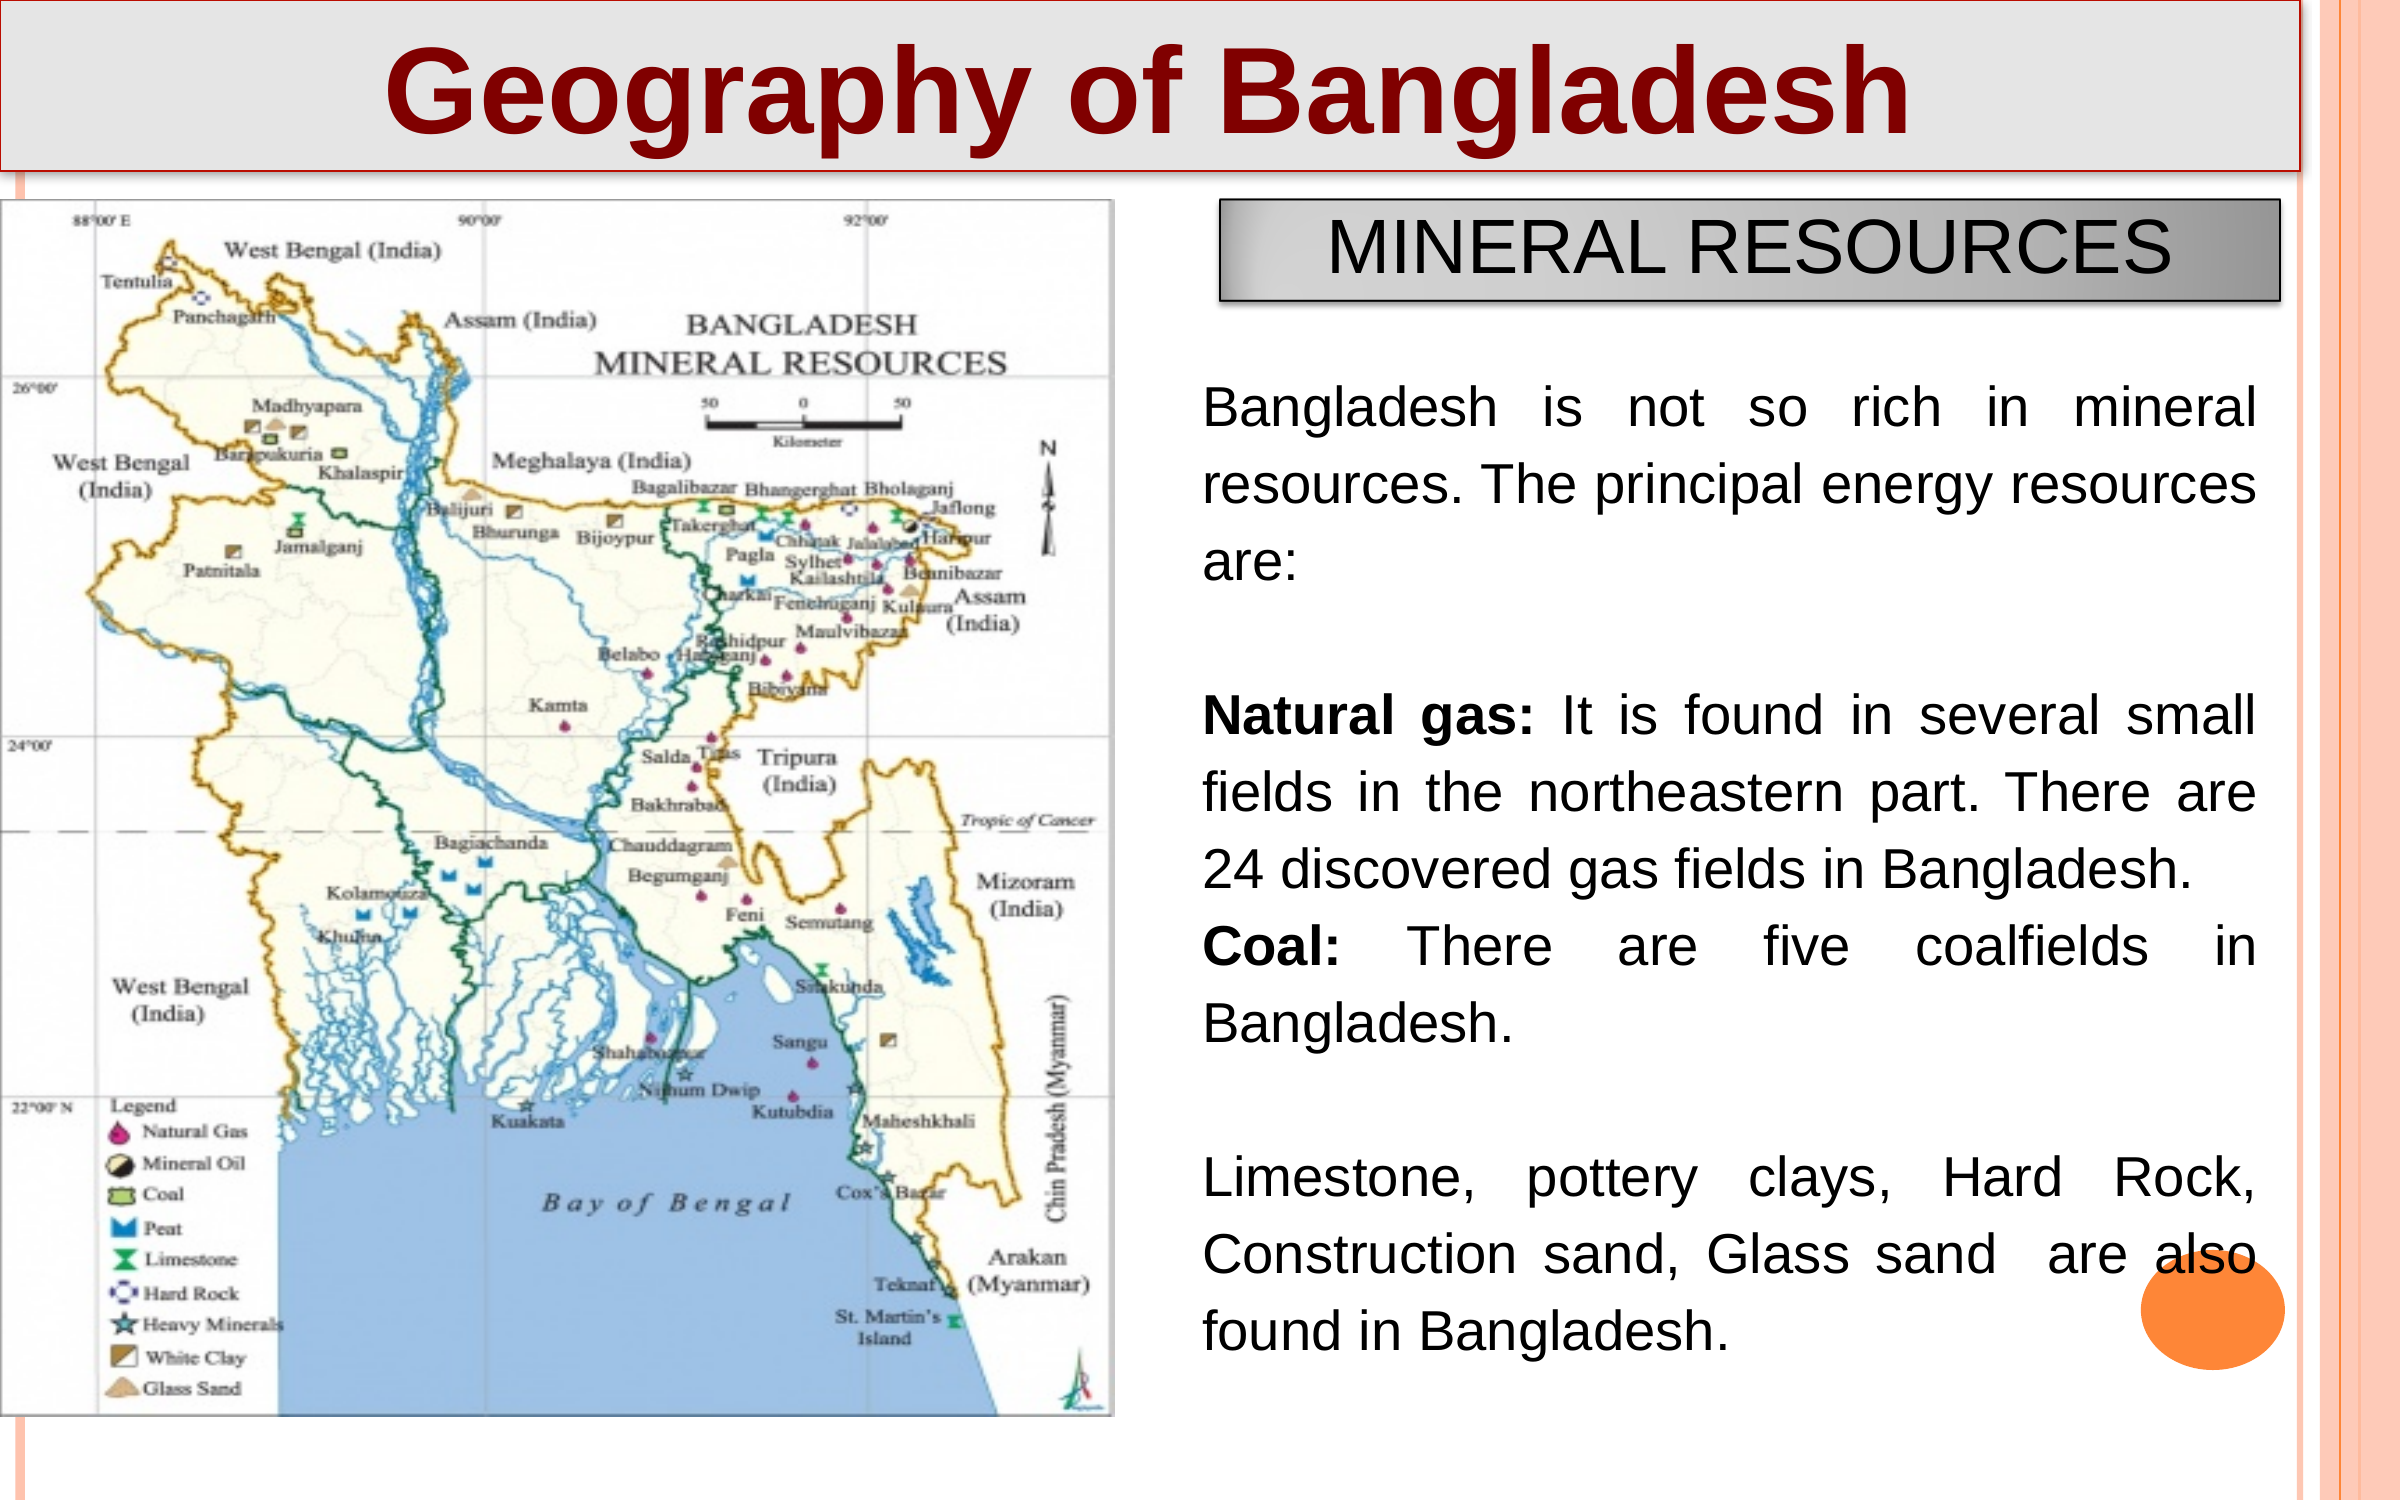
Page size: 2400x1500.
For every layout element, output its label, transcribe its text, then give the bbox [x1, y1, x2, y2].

text_box Geography of Bangladesh [0, 0, 2300, 172]
list Bangladesh is not so rich in mineral resources. The principal energy resources are: Natural gas: It is found in several small fields in the northeastern part. There are 24 discovered gas fields in Bangladesh. Coal: There are five coalfields in Bangladesh. Limestone, pottery clays, Hard Rock, Construction sand, Glass sand are also found in Bangladesh. [1179, 350, 2280, 1383]
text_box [1208, 166, 2292, 316]
picture [0, 199, 1115, 1417]
